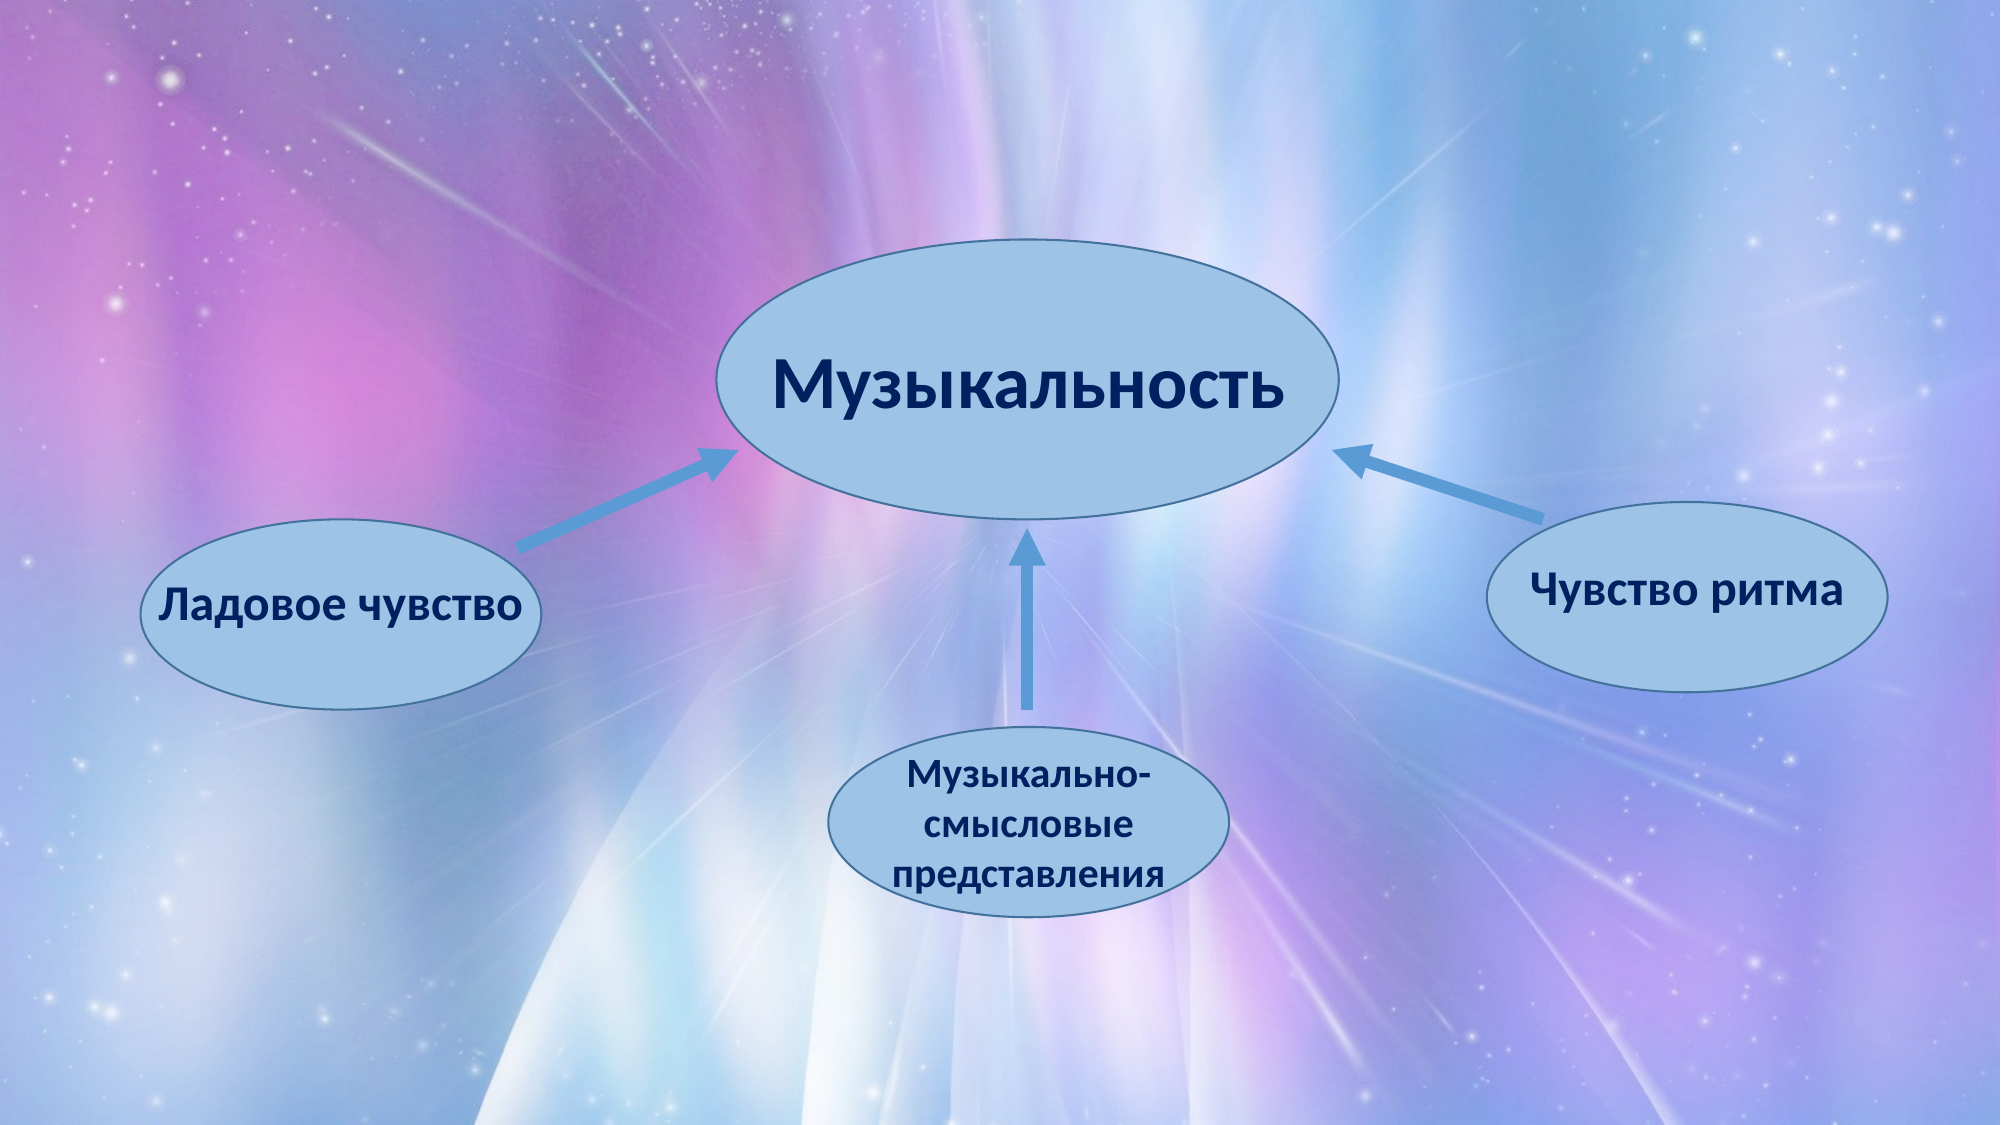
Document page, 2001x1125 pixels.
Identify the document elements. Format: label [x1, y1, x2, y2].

picture [0, 0, 2000, 1125]
text_box [1331, 449, 1544, 520]
text_box [516, 449, 739, 549]
